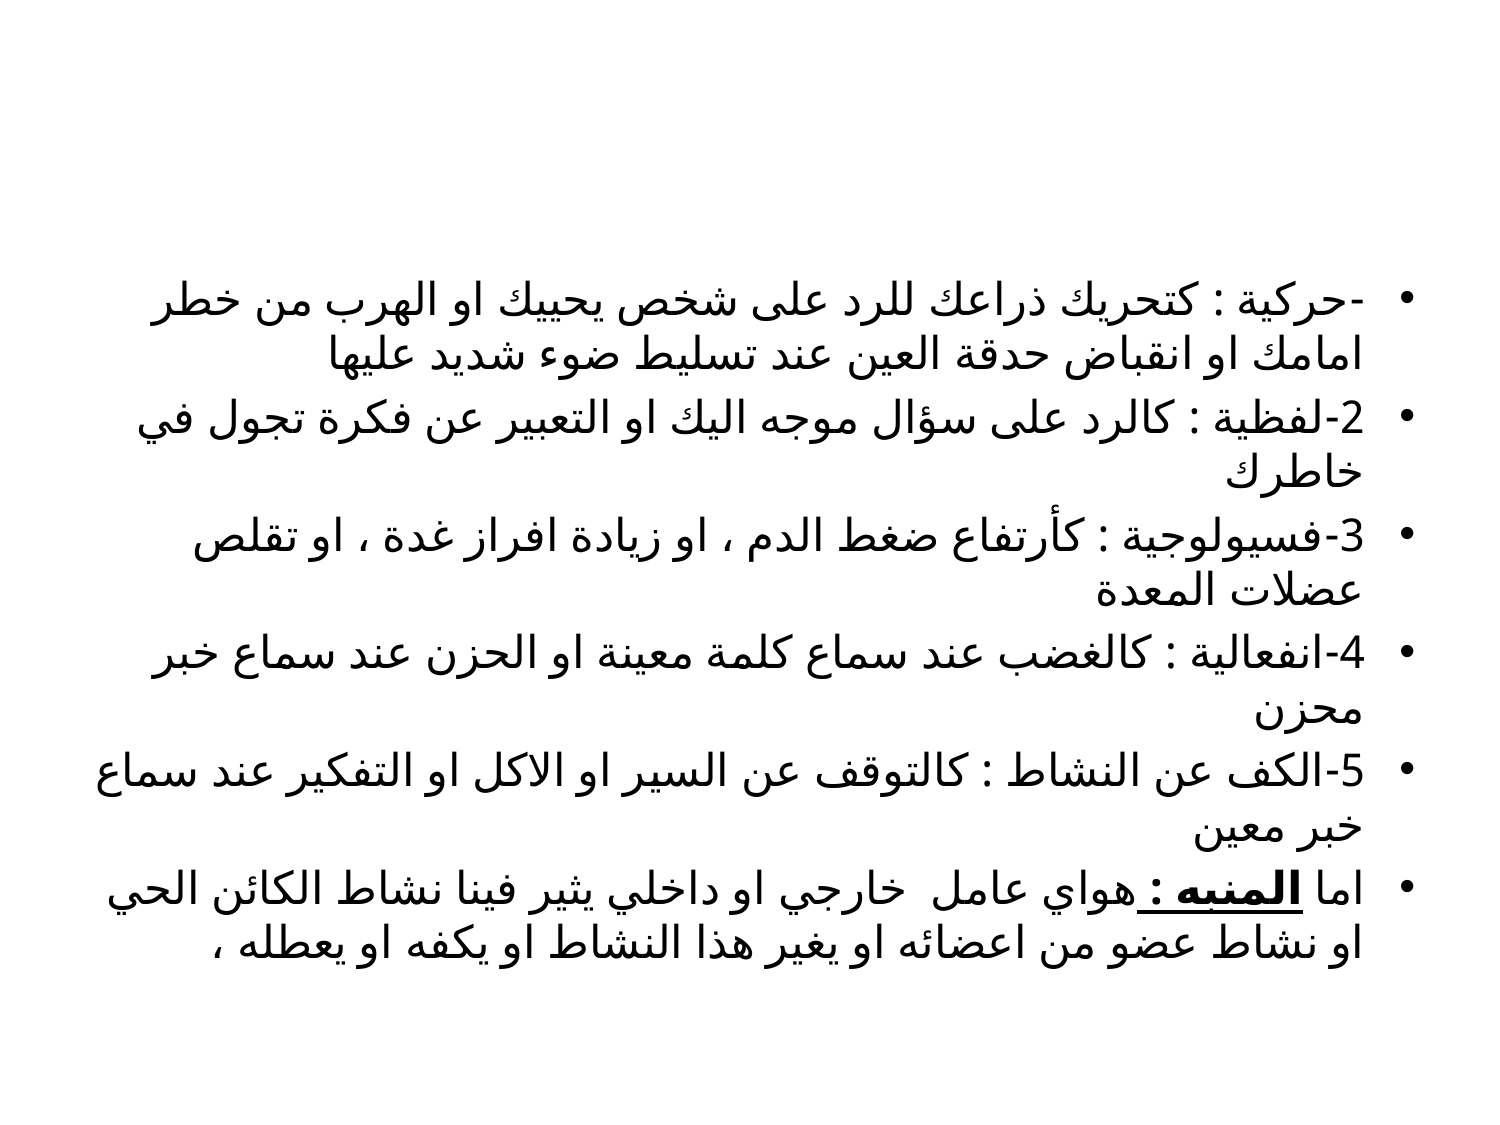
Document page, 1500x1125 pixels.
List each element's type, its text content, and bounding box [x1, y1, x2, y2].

list -حركية : كتحريك ذراعك للرد على شخص يحييك او الهرب من خطر امامك او انقباض حدقة العين عند تسليط ضوء شديد عليها 2-لفظية : كالرد على سؤال موجه اليك او التعبير عن فكرة تجول في خاطرك 3-فسيولوجية : كأرتفاع ضغط الدم ، او زيادة افراز غدة ، او تقلص عضلات المعدة 4-انفعالية : كالغضب عند سماع كلمة معينة او الحزن عند سماع خبر محزن 5-الكف عن النشاط : كالتوقف عن السير او الاكل او التفكير عند سماع خبر معين اما المنبه : هواي عامل خارجي او داخلي يثير فينا نشاط الكائن الحي او نشاط عضو من اعضائه او يغير هذا النشاط او يكفه او يعطله ، [75, 262, 1425, 1005]
